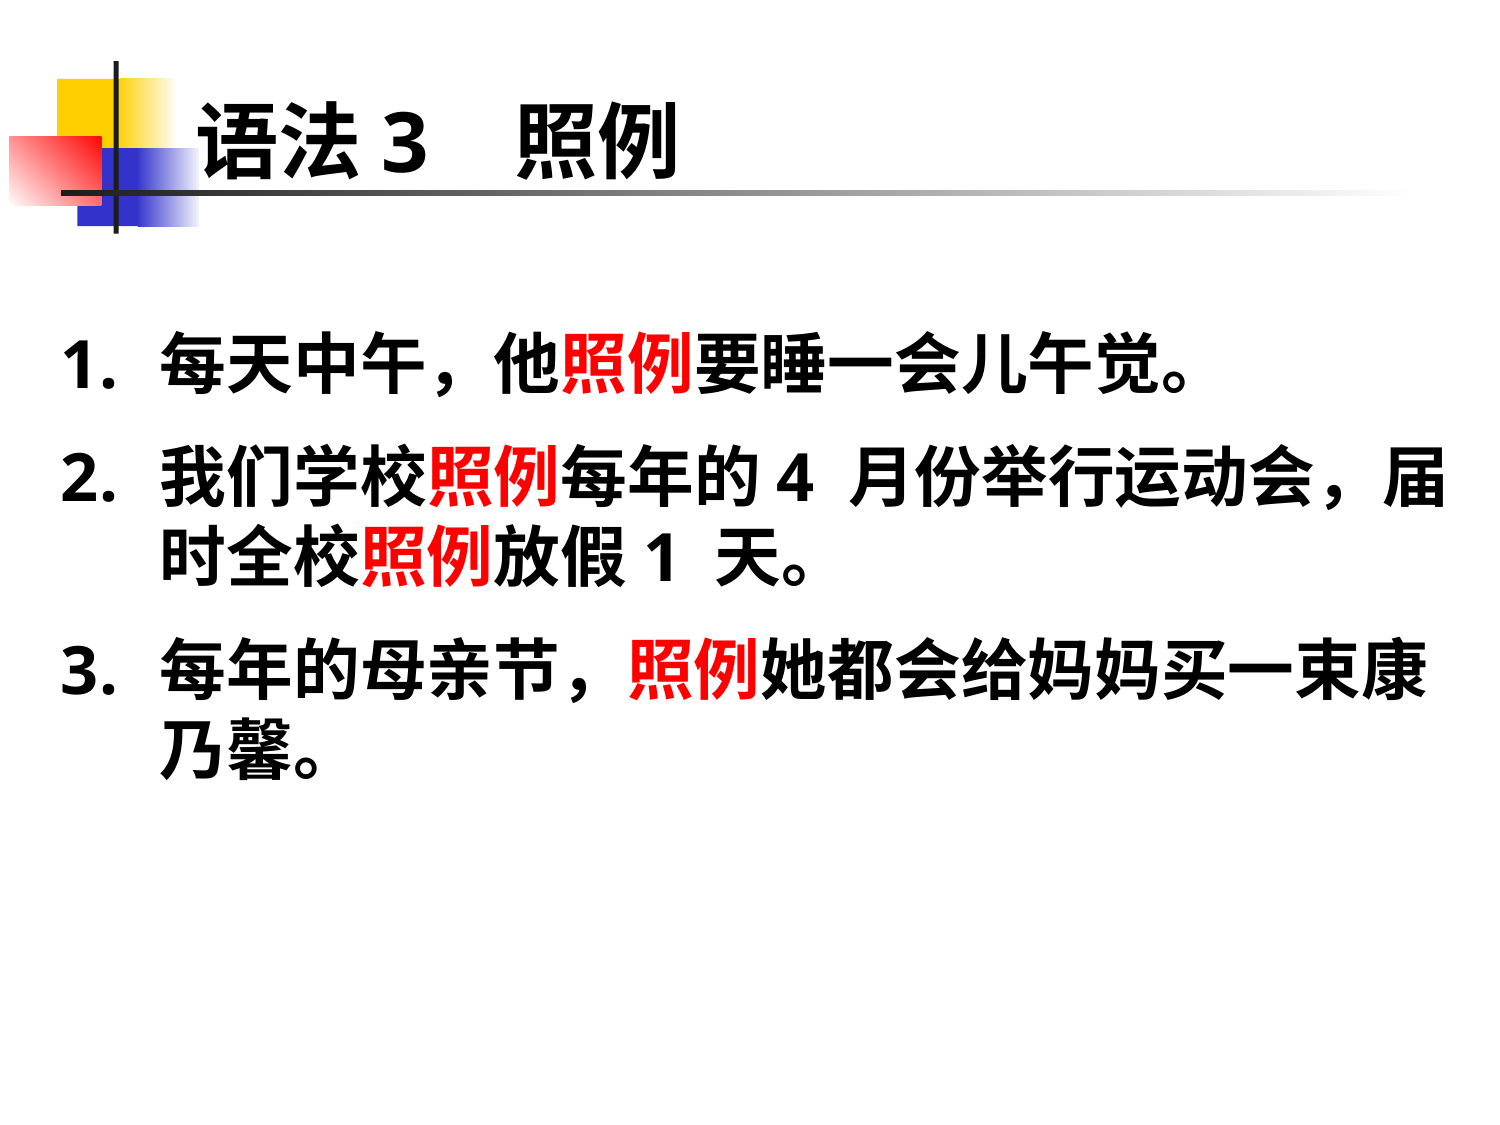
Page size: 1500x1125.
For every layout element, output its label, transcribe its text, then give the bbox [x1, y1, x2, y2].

title 语法3 照例 [180, 5, 1235, 197]
text_box 每天中午，他照例要睡一会儿午觉。 我们学校照例每年的4 月份举行运动会，届时全校照例放假1 天。 每年的母亲节，照例她都会给妈妈买一束康乃馨。 [45, 314, 1500, 796]
